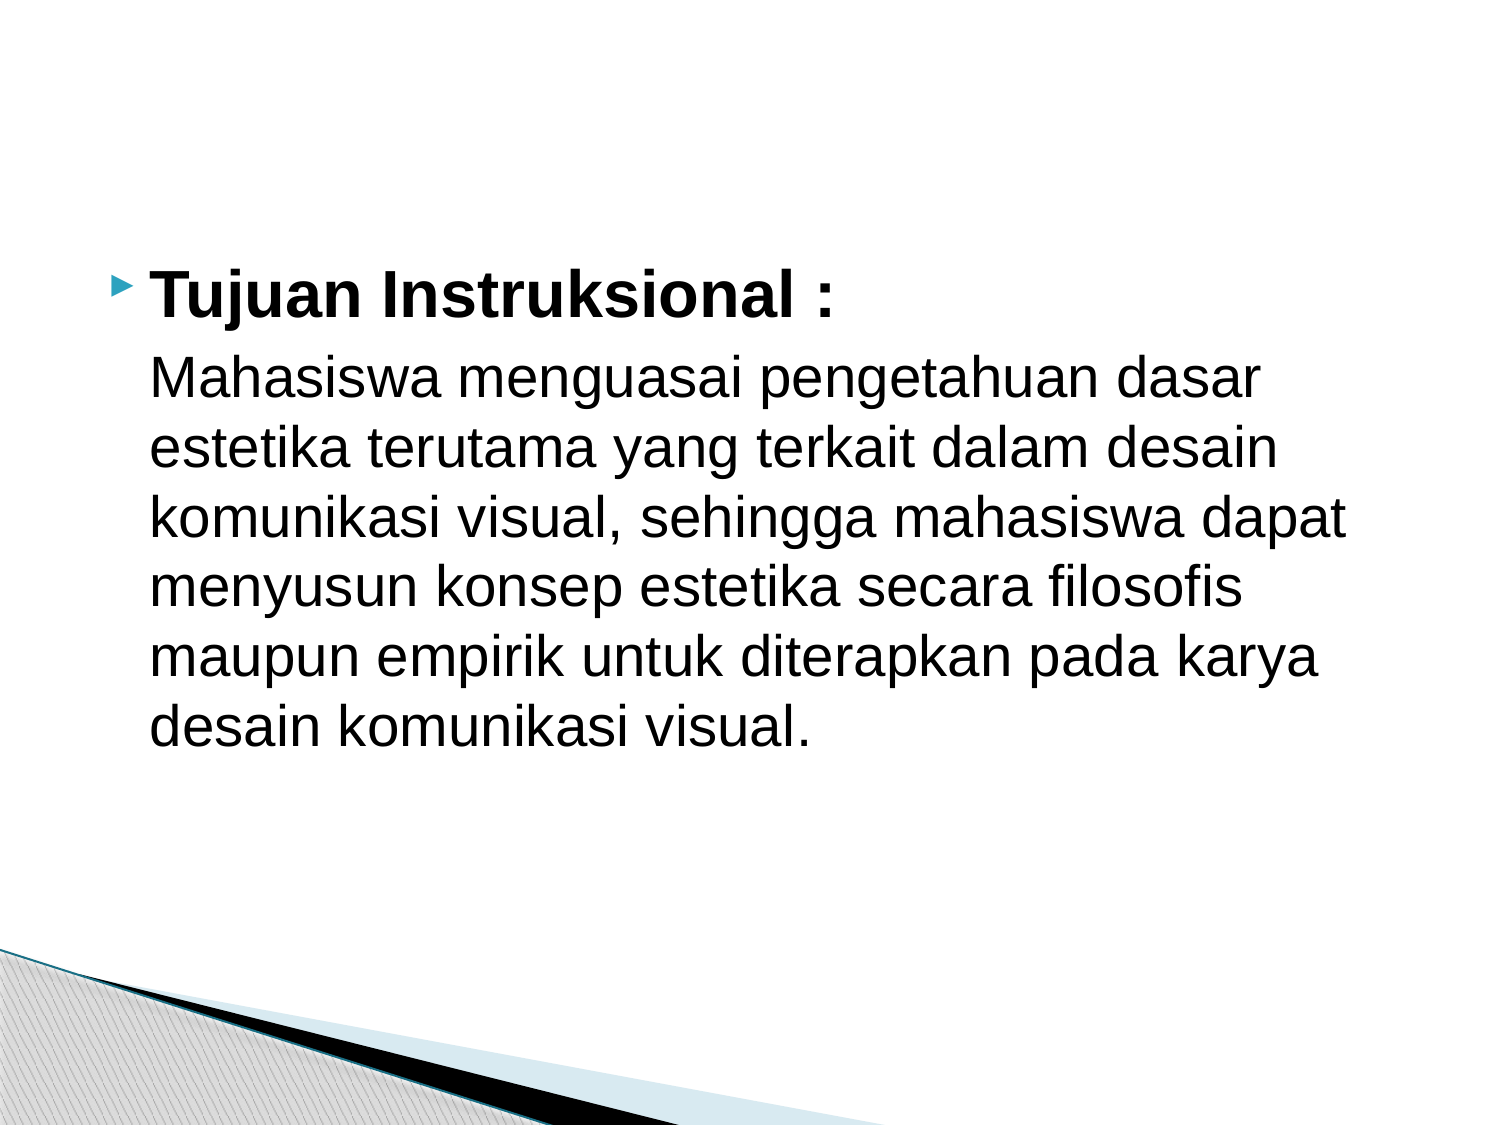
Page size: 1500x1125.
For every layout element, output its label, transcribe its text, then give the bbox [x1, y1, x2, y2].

list Tujuan Instruksional : Mahasiswa menguasai pengetahuan dasar estetika terutama yang terkait dalam desain komunikasi visual, sehingga mahasiswa dapat menyusun konsep estetika secara filosofis maupun empirik untuk diterapkan pada karya desain komunikasi visual. [75, 243, 1425, 986]
